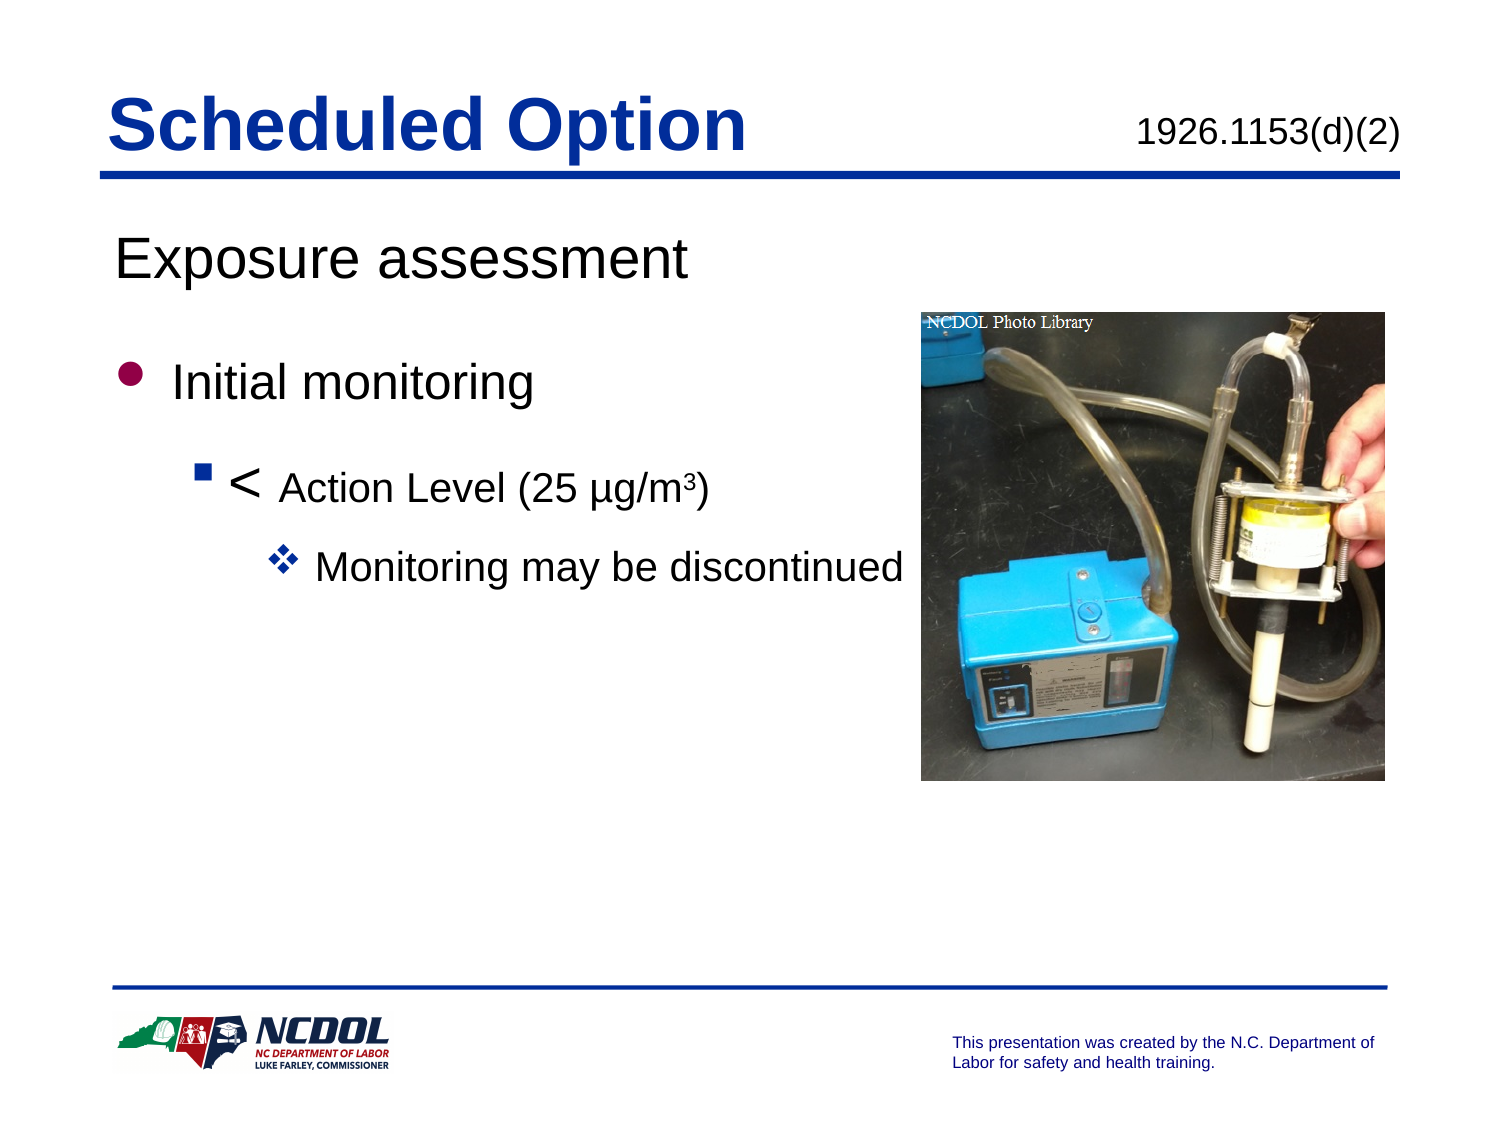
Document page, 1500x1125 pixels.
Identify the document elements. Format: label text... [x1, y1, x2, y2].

text_box 1926.1153(d)(2) [1087, 99, 1416, 160]
picture [921, 312, 1385, 781]
list Exposure assessment Initial monitoring < Action Level (25 µg/m3) Monitoring may be discontinued [99, 212, 1413, 975]
title Scheduled Option [99, 75, 1138, 167]
picture [112, 1011, 394, 1074]
